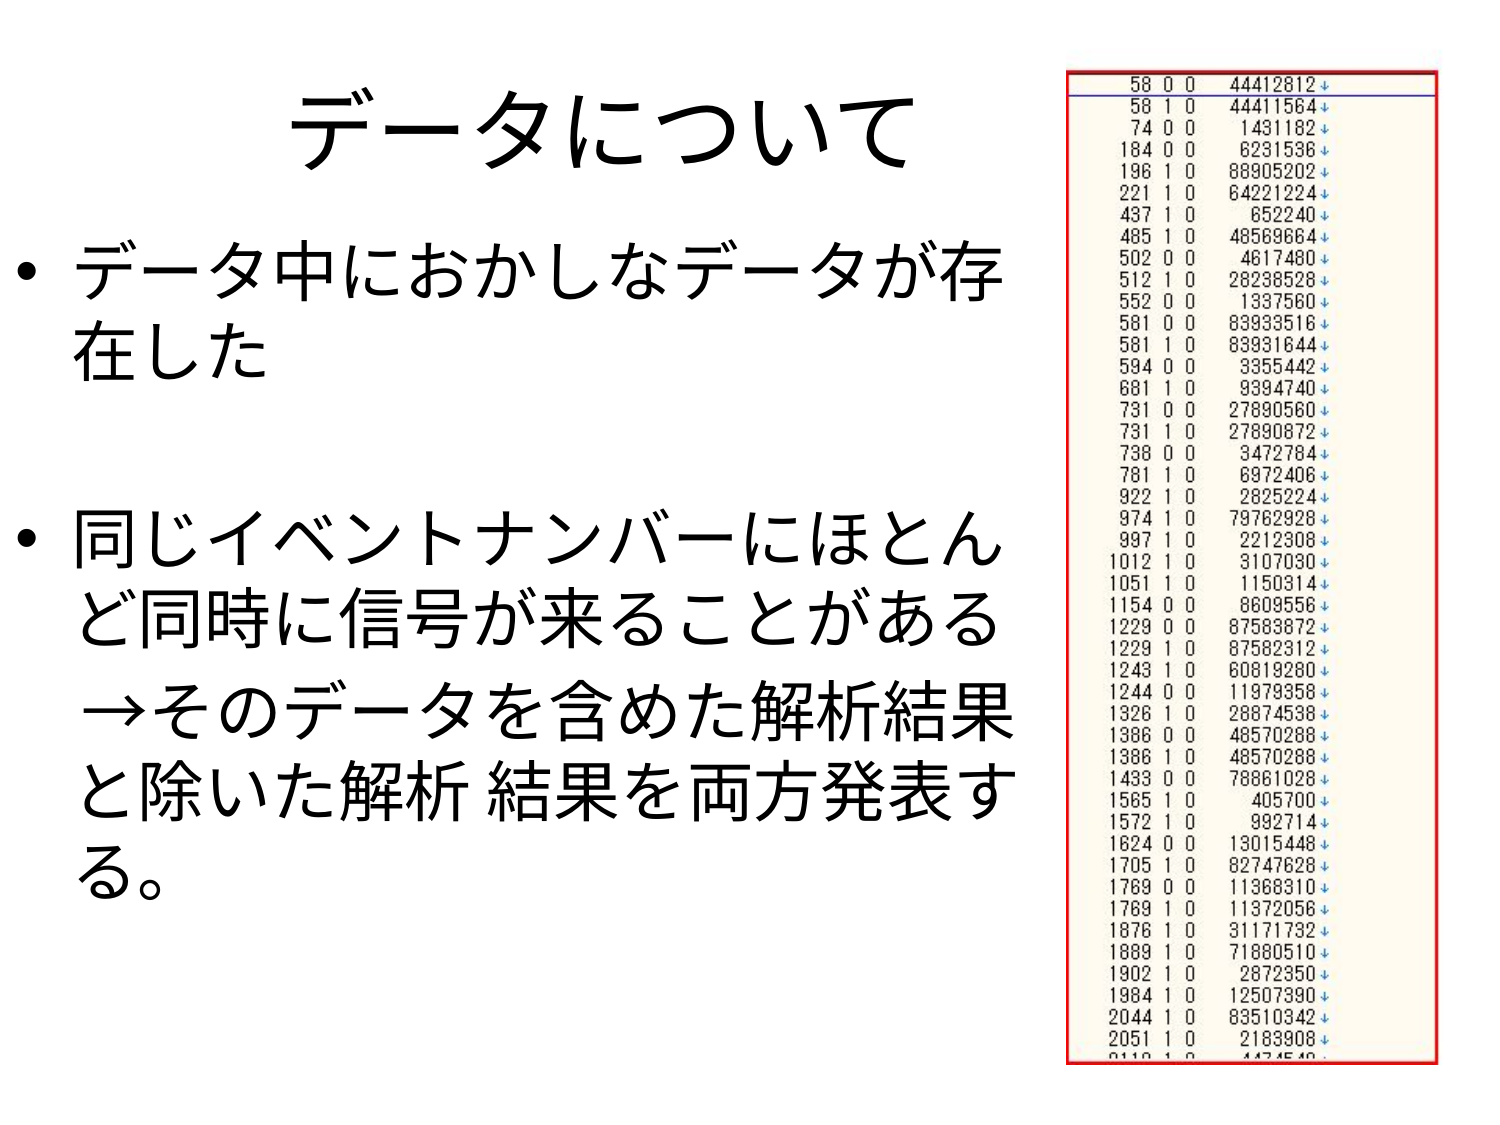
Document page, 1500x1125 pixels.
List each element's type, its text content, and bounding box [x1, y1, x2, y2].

title データについて [0, 35, 1061, 222]
list データ中におかしなデータが存在した 同じイベントナンバーにほとんど同時に信号が来ることがある →そのデータを含めた解析結果と除いた解析 結果を両方発表する。 [0, 222, 1061, 966]
picture [1066, 0, 1500, 1065]
